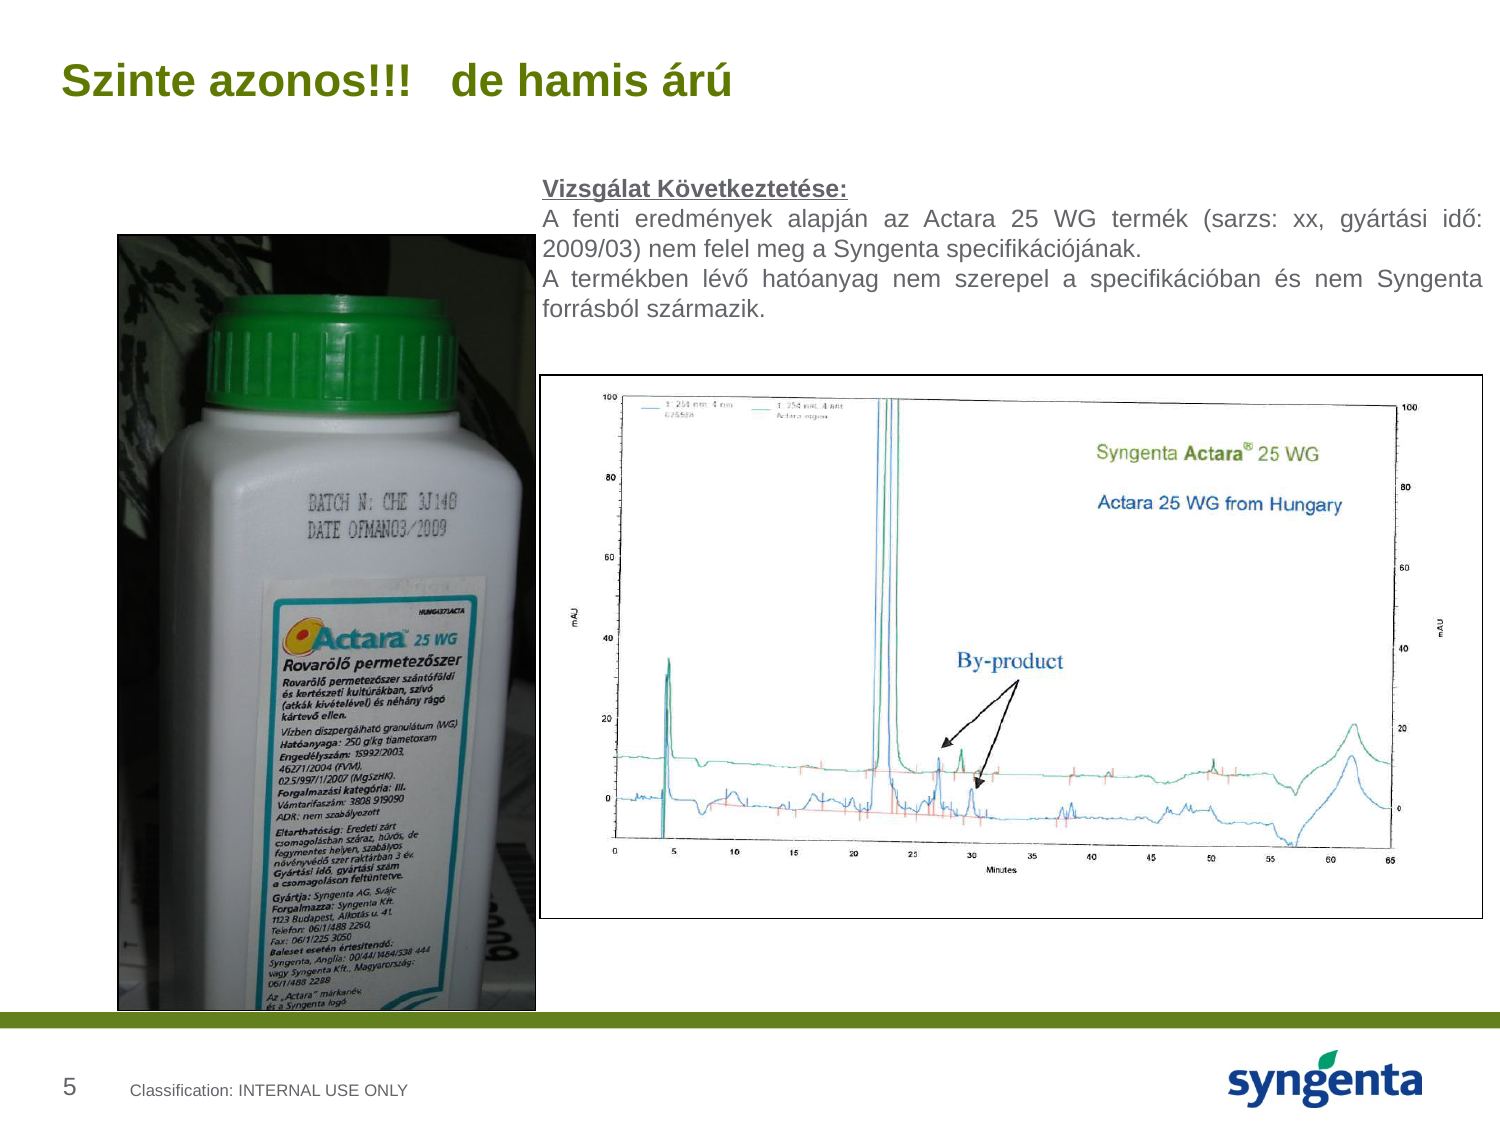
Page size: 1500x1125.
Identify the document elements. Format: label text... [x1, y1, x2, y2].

text_box Vizsgálat Következtetése: A fenti eredmények alapján az Actara 25 WG termék (sarzs: xx, gyártási idő: 2009/03) nem felel meg a Syngenta specifikációjának. A termékben lévő hatóanyag nem szerepel a specifikációban és nem Syngenta forrásból származik. [527, 164, 1500, 330]
footer Classification: INTERNAL USE ONLY [129, 1059, 1074, 1122]
title Szinte azonos!!! de hamis árú [60, 14, 1449, 149]
picture [0, 1012, 1500, 1125]
picture [538, 374, 1484, 919]
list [116, 234, 537, 1011]
